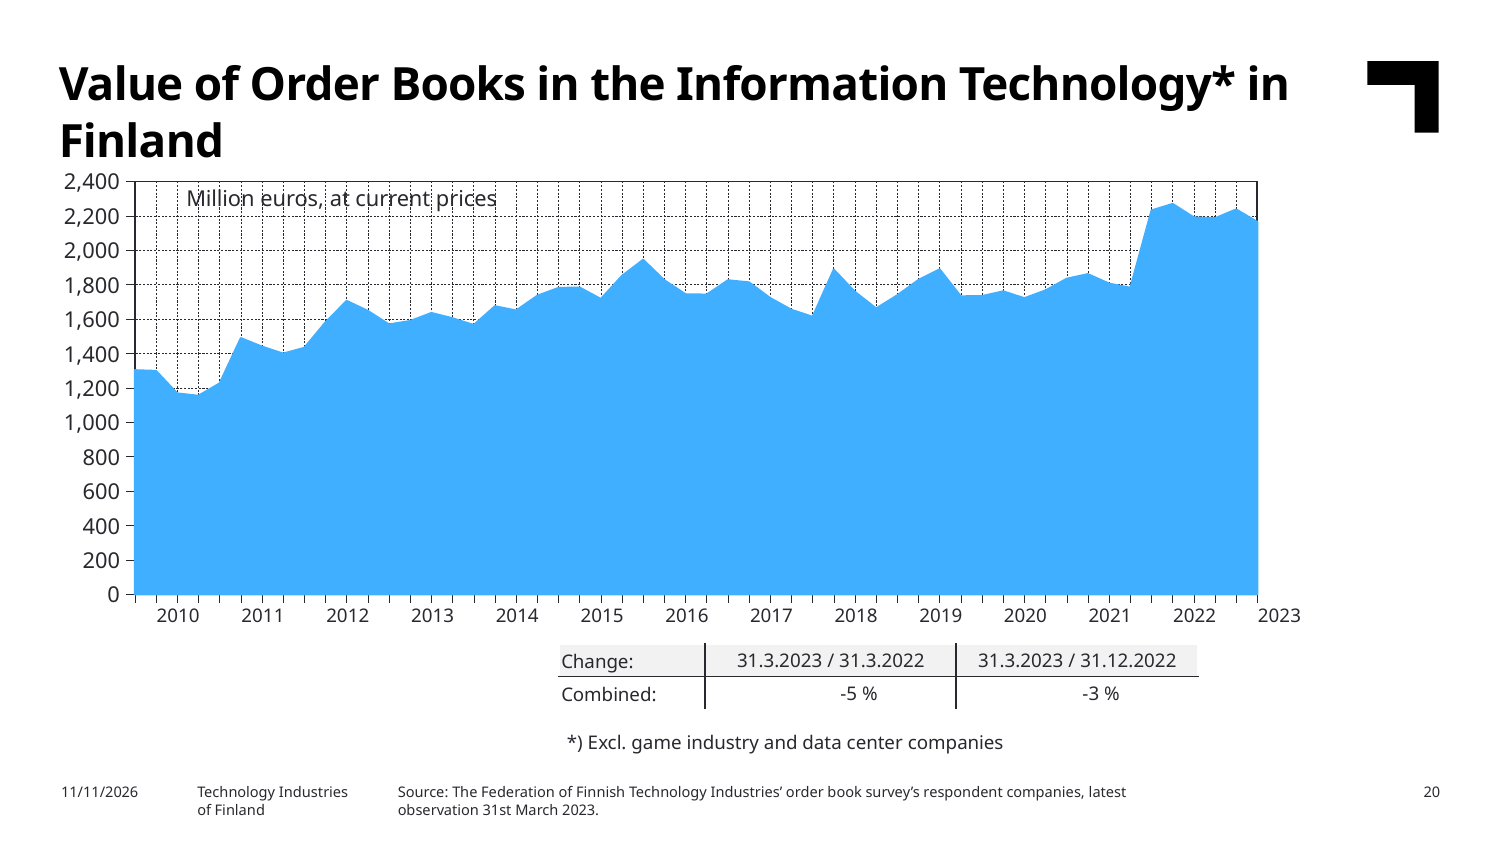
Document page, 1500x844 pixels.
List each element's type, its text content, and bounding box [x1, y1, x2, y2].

table_header 31.3.2023 / 31.12.2022 [957, 645, 1197, 676]
table_cell -3 % [957, 677, 1197, 709]
footer Technology Industries of Finland [197, 775, 453, 803]
list Value of Order Books in the Information Technology* in Finland [41, 46, 1353, 153]
chart [29, 166, 1440, 635]
slide_number 20 [1313, 775, 1456, 803]
table_header Change: [560, 645, 704, 676]
table_cell -5 % [706, 677, 955, 709]
text_box *) Excl. game industry and data center companies [552, 723, 1108, 761]
table_header 31.3.2023 / 31.3.2022 [706, 645, 955, 676]
table_cell Combined: [560, 677, 704, 709]
list Source: The Federation of Finnish Technology Industries’ order book survey’s respondent companies, latest observation 31st March 2023. [382, 775, 1188, 837]
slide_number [46, 775, 197, 803]
